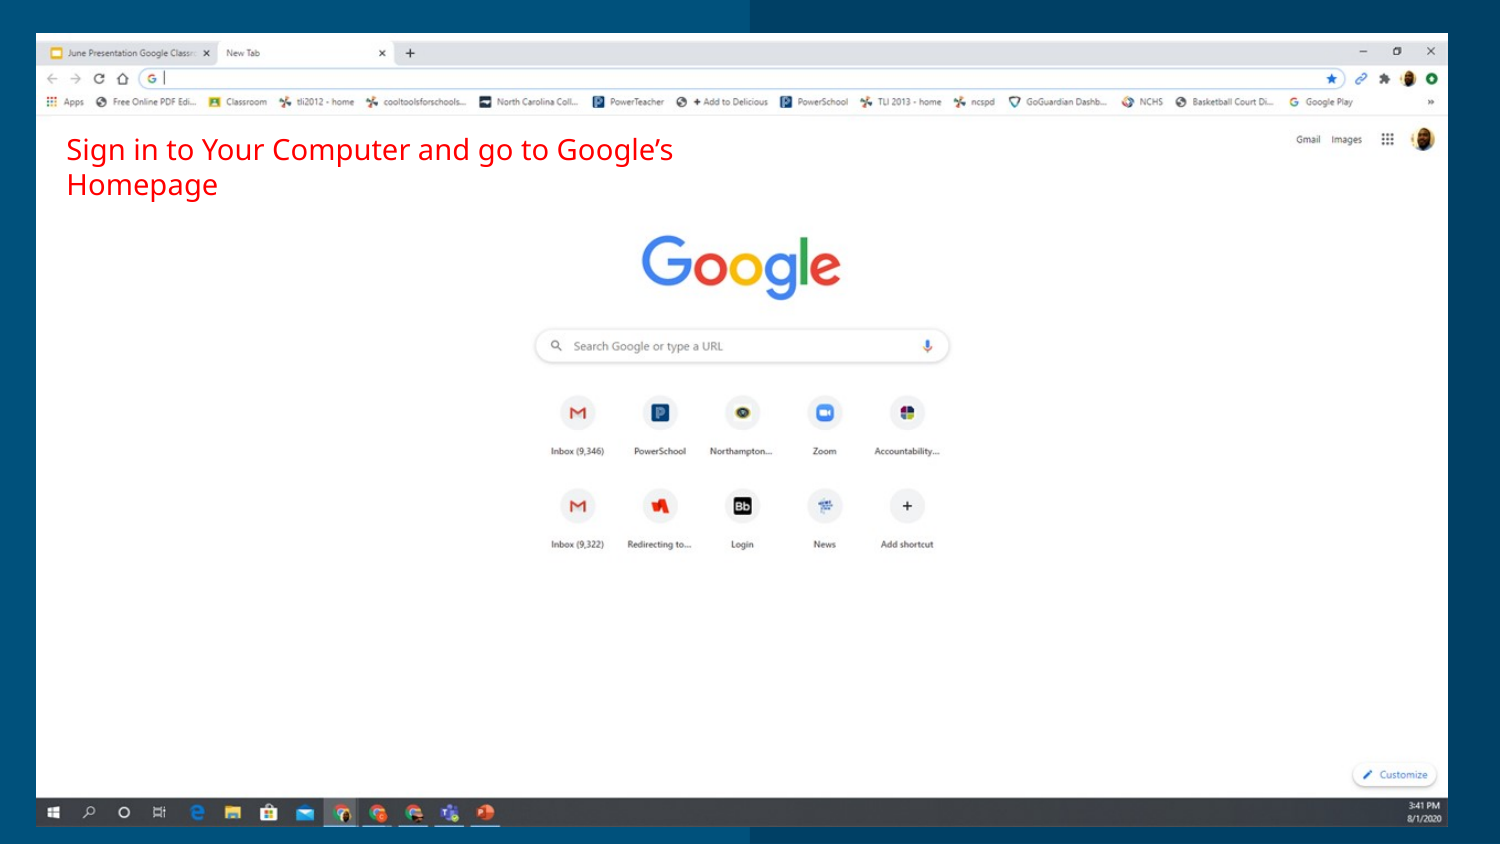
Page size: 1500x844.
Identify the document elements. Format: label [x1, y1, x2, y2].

picture [37, 33, 1448, 828]
